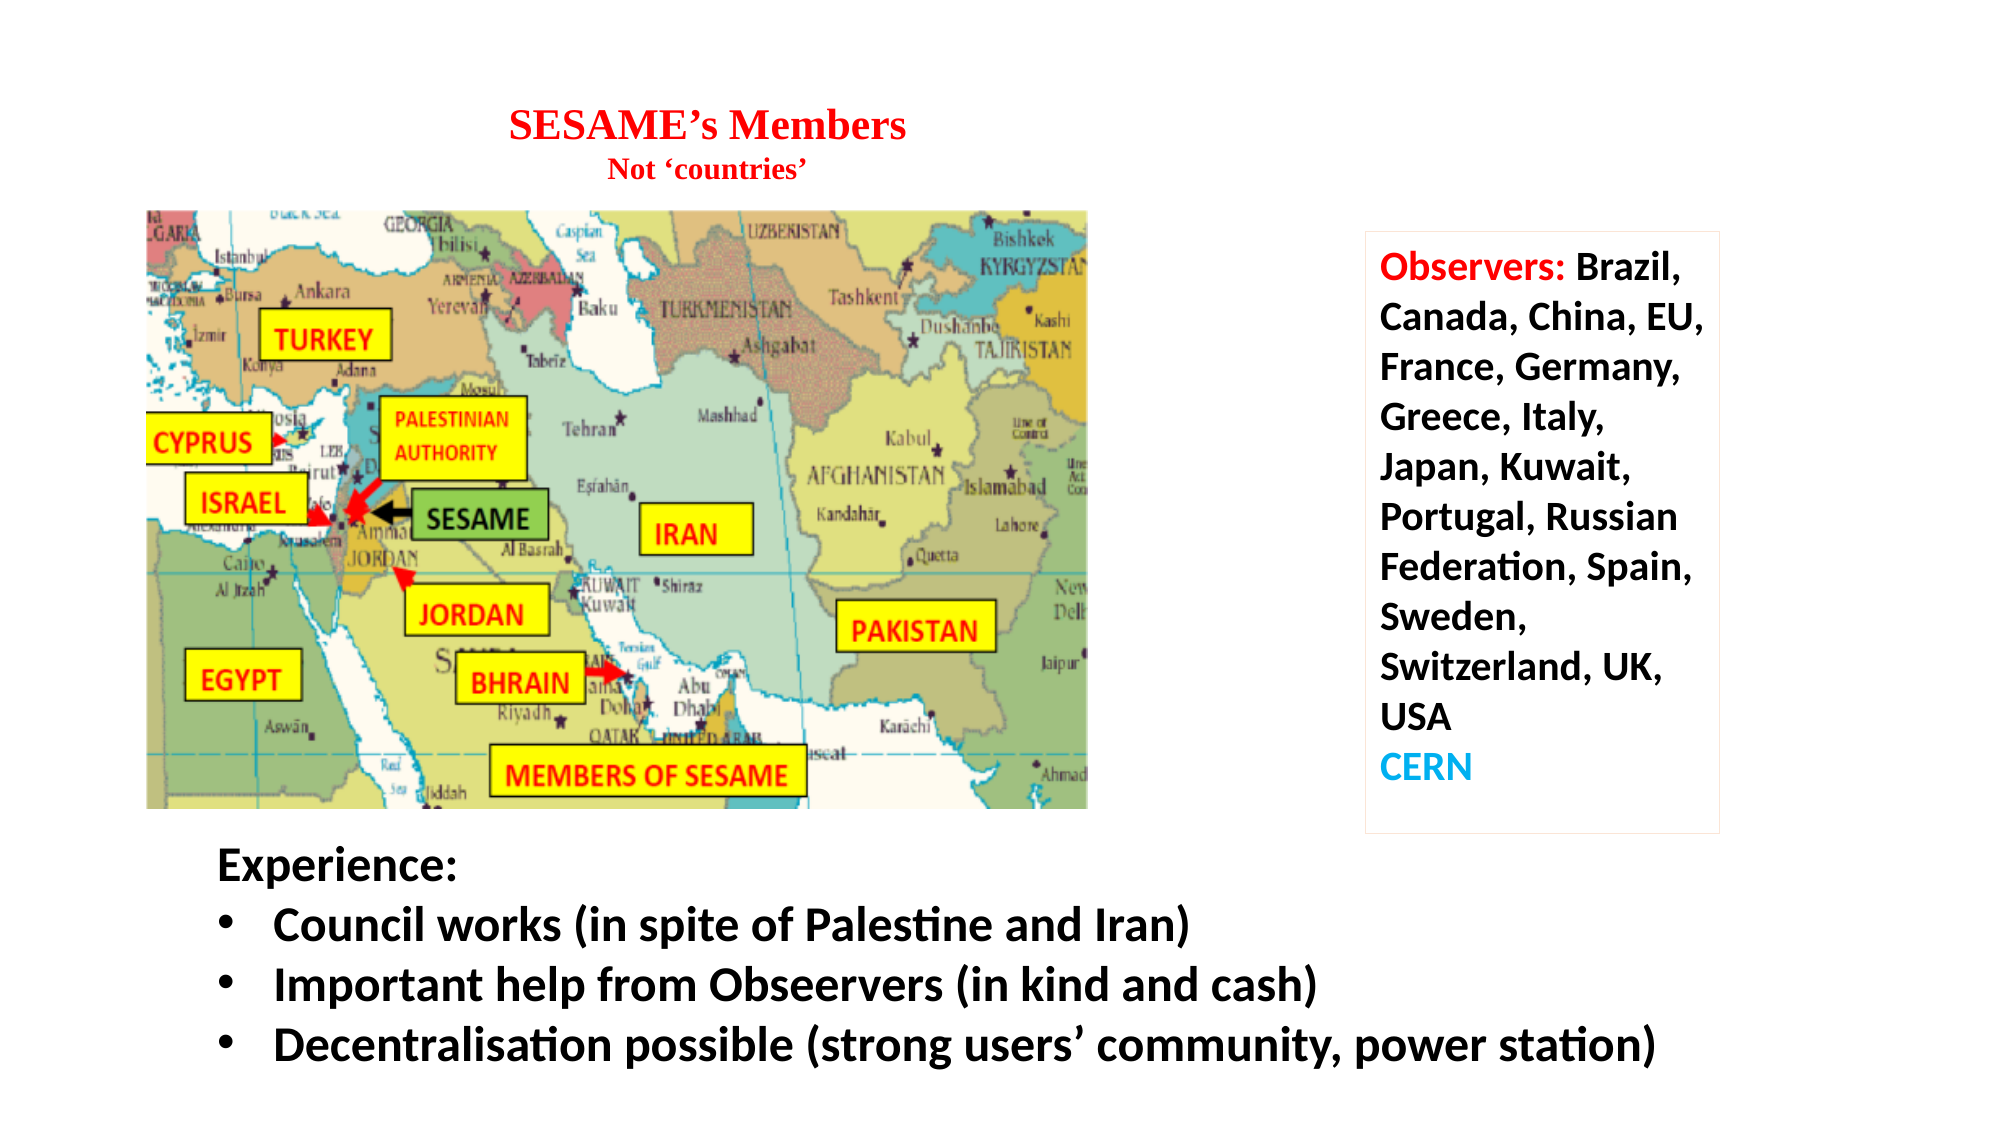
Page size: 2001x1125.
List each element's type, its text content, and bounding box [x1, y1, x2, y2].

text_box Experience: Council works (in spite of Palestine and Iran) Important help from Obseervers (in kind and cash) Decentralisation possible (strong users’ community, power station) [202, 823, 1721, 1079]
text_box SESAME’s Members Not ‘countries’ [493, 88, 922, 193]
text_box Observers: Brazil, Canada, China, EU, France, Germany, Greece, Italy, Japan, Kuwait, Portugal, Russian Federation, Spain, Sweden, Switzerland, UK, USA CERN [1365, 231, 1720, 823]
picture [146, 209, 1088, 809]
